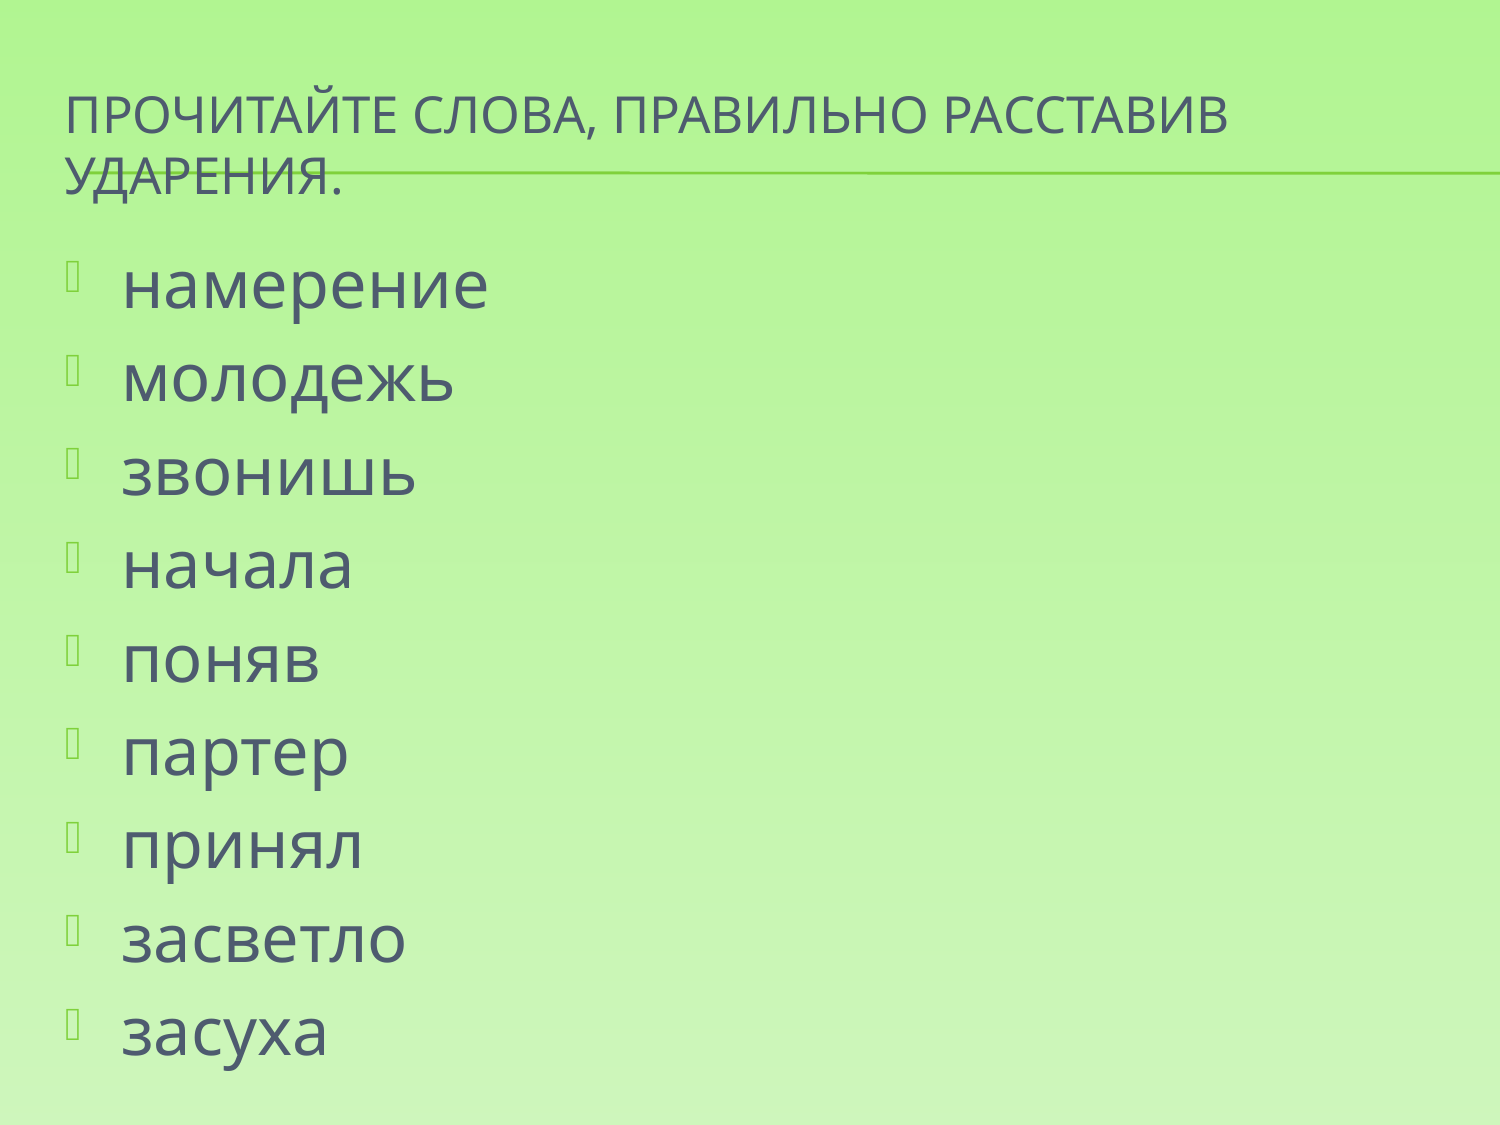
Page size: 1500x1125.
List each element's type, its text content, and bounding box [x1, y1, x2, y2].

title Прочитайте слова, правильно расставив ударения. [50, 75, 1475, 213]
list намерение молодежь звонишь начала поняв партер принял засветло засуха [50, 234, 1475, 1079]
